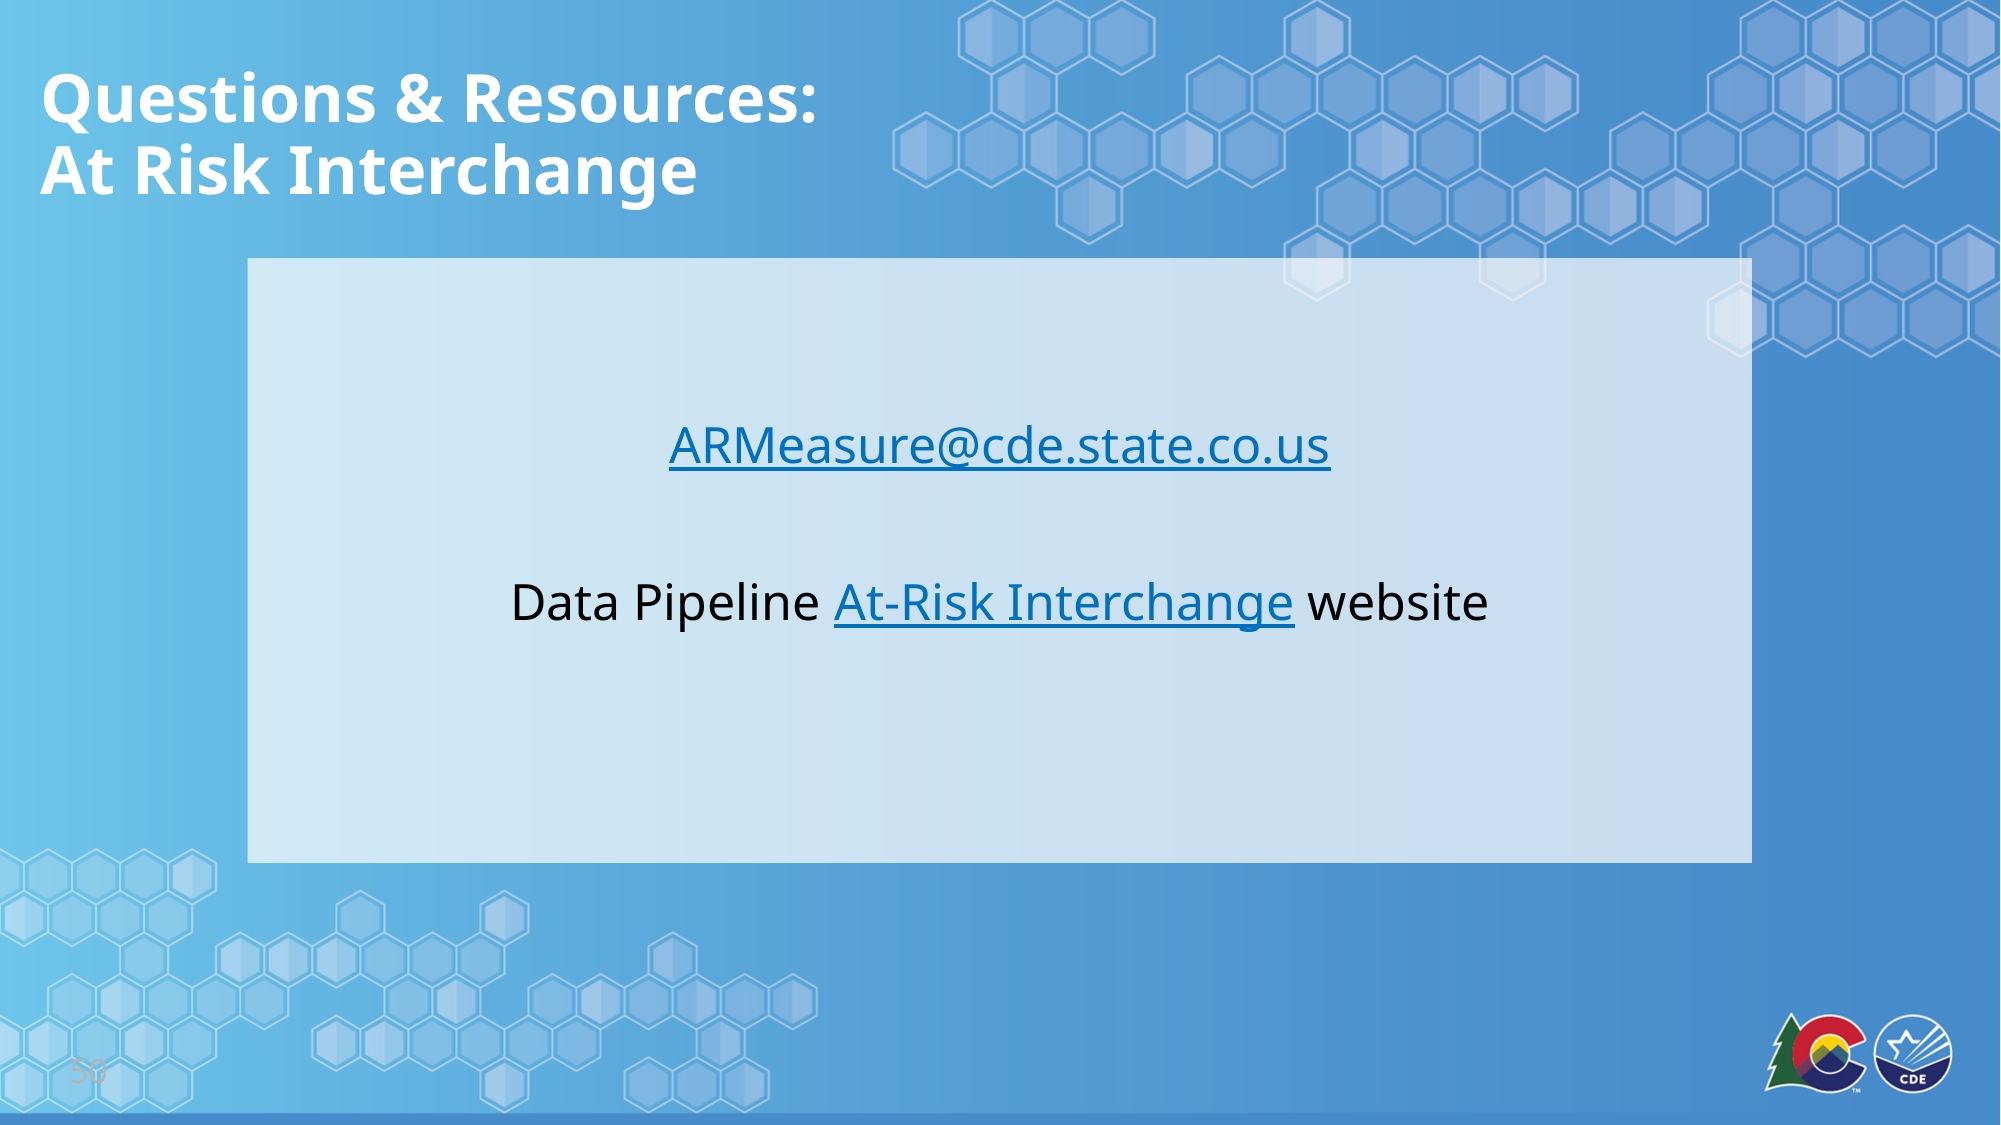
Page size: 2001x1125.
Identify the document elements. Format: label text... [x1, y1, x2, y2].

slide_number 50 [54, 1042, 191, 1103]
title Questions & Resources: At Risk Interchange [25, 38, 896, 236]
picture [0, 0, 2001, 1125]
list ARMeasure@cde.state.co.us Data Pipeline At-Risk Interchange website [247, 258, 1752, 863]
